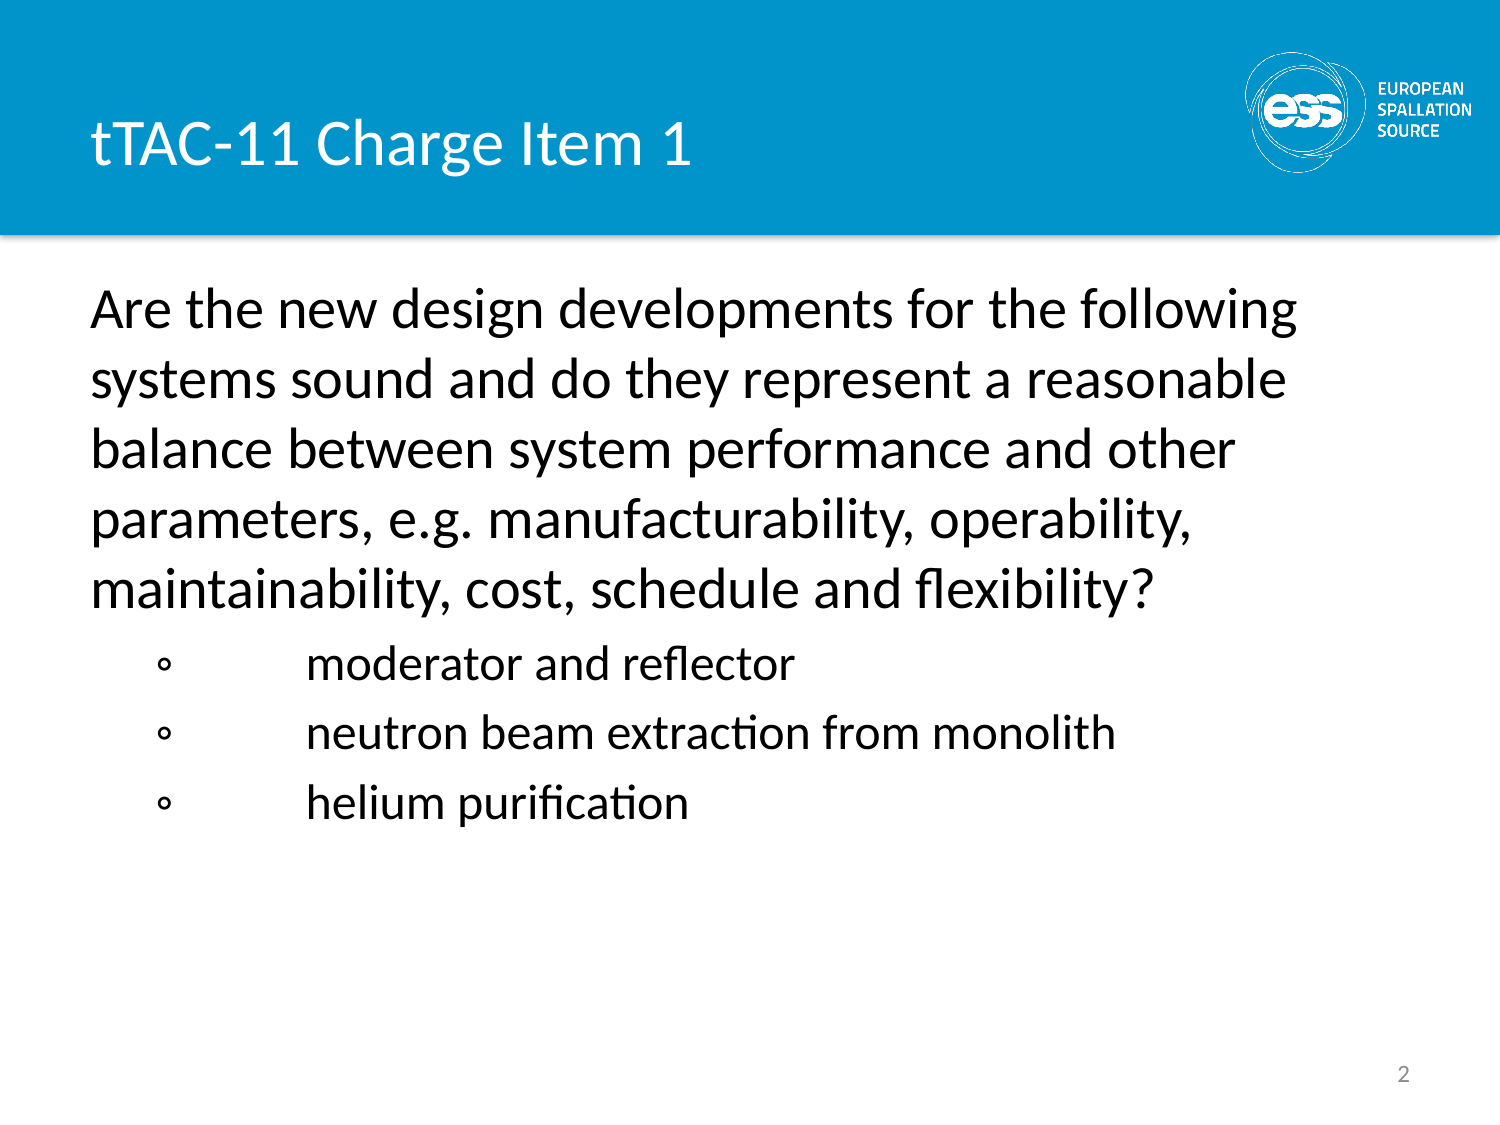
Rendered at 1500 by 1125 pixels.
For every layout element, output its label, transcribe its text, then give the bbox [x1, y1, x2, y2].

slide_number 2 [1074, 1042, 1425, 1103]
picture [1422, 125, 1428, 134]
picture [1423, 83, 1430, 94]
picture [1432, 125, 1438, 136]
picture [1389, 104, 1393, 115]
list Are the new design developments for the following systems sound and do they represent a reasonable balance between system performance and other parameters, e.g. manufacturability, operability, maintainability, cost, schedule and flexibility? ◦ moderator and reflector ◦ neutron beam extraction from monolith ◦ helium purification [75, 262, 1425, 1005]
picture [1264, 94, 1342, 127]
title tTAC-11 Charge Item 1 [75, 45, 1247, 233]
picture [1436, 104, 1444, 115]
picture [1398, 109, 1406, 115]
picture [1443, 86, 1450, 93]
picture [1418, 104, 1423, 115]
picture [1400, 83, 1407, 94]
picture [1379, 83, 1385, 94]
picture [1409, 104, 1415, 115]
picture [1454, 83, 1458, 94]
